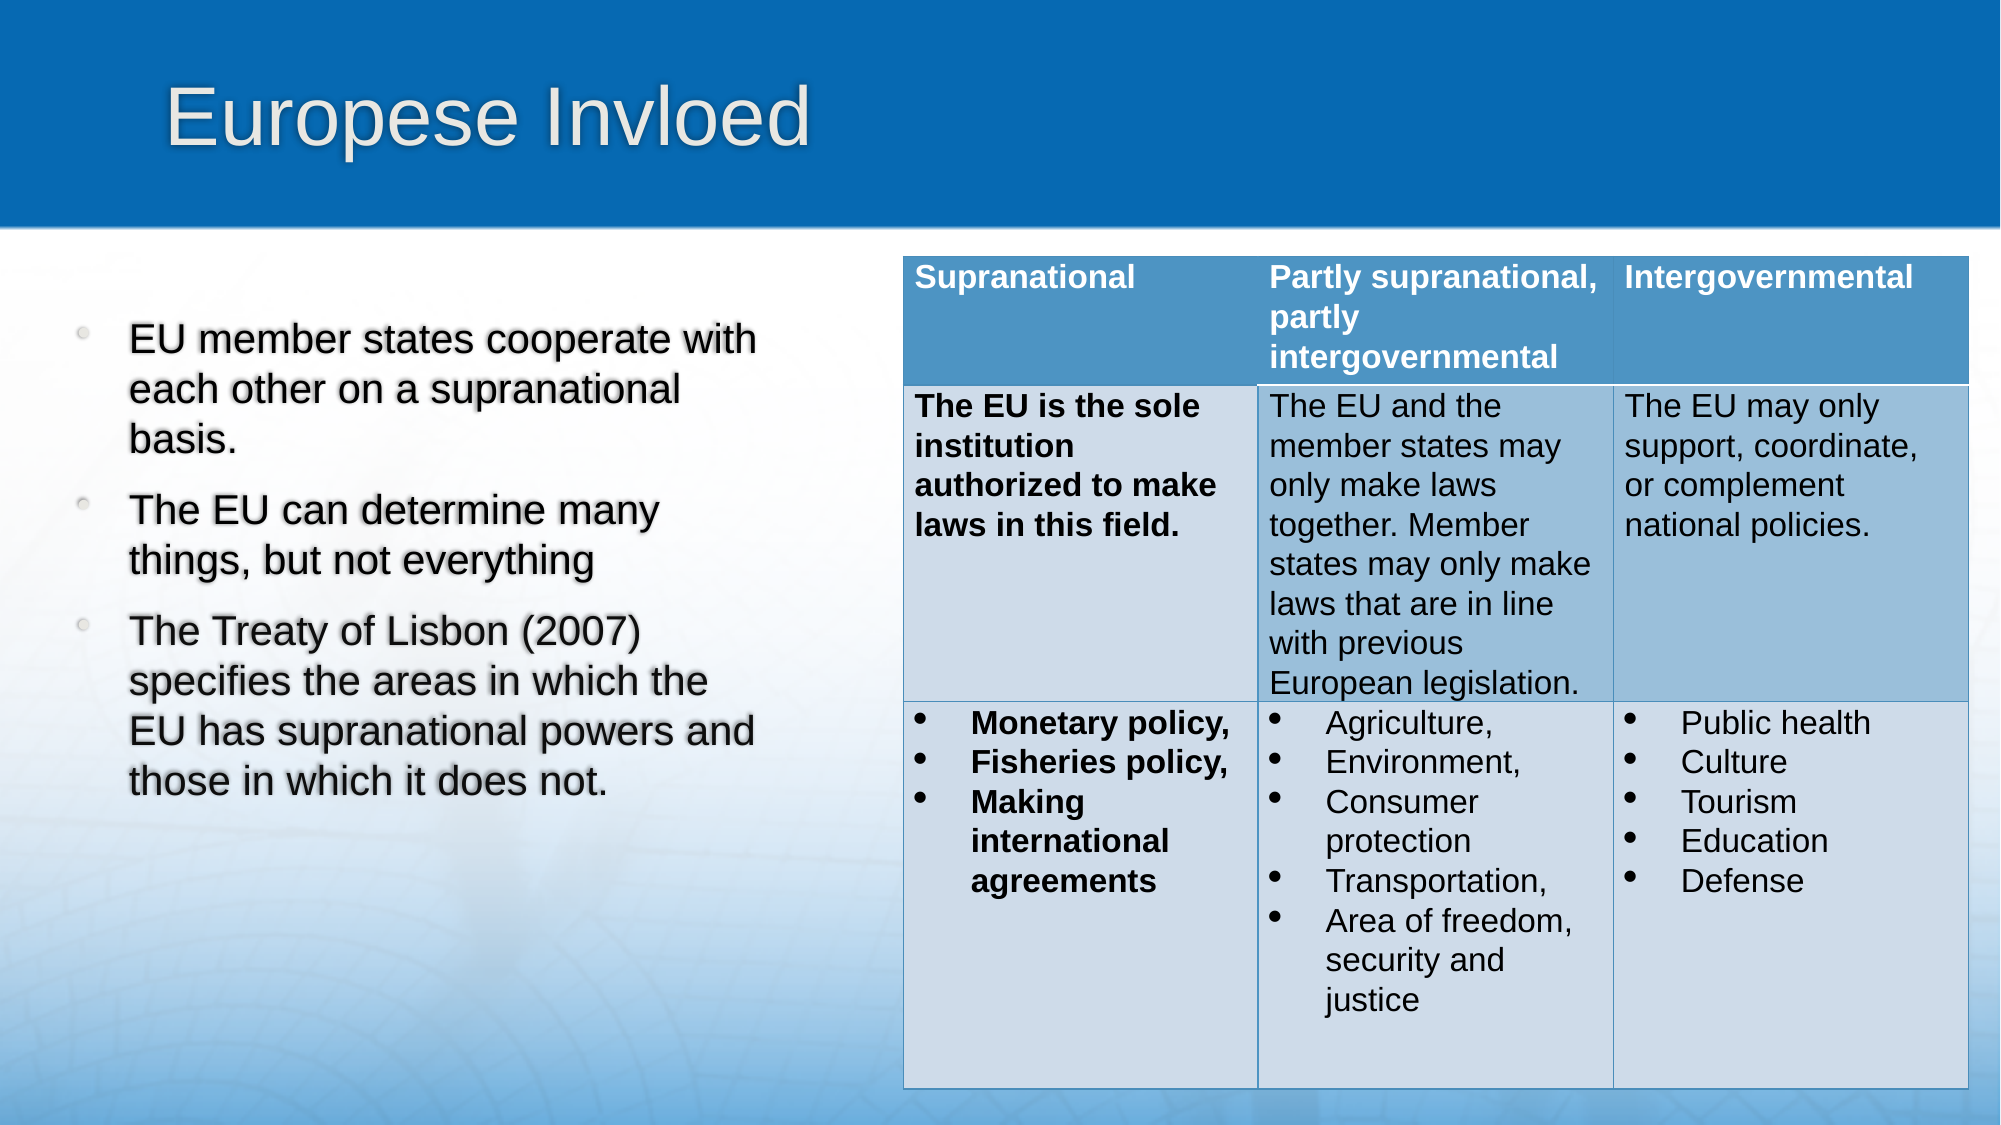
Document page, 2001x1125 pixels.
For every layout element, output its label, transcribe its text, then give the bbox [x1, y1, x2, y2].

table_cell Public health Culture Tourism Education Defense [1614, 702, 1968, 1088]
table_cell The EU may only support, coordinate, or complement national policies. [1614, 386, 1968, 701]
table_cell Monetary policy, Fisheries policy, Making international agreements [904, 702, 1257, 1088]
table_cell Agriculture, Environment, Consumer protection Transportation, Area of freedom, security and justice [1259, 702, 1613, 1088]
table_header Partly supranational, partly intergovernmental [1259, 257, 1613, 384]
table_cell The EU and the member states may only make laws together. Member states may only make laws that are in line with previous European legislation. [1259, 386, 1613, 701]
table_cell The EU is the sole institution authorized to make laws in this field. [904, 386, 1257, 701]
picture [0, 0, 2001, 1125]
table_header Intergovernmental [1614, 257, 1968, 384]
title Europese Invloed [149, 9, 1849, 216]
list EU member states cooperate with each other on a supranational basis. The EU can determine many things, but not everything The Treaty of Lisbon (2007) specifies the areas in which the EU has supranational powers and those in which it does not. [57, 304, 782, 914]
table_header Supranational [904, 257, 1257, 384]
